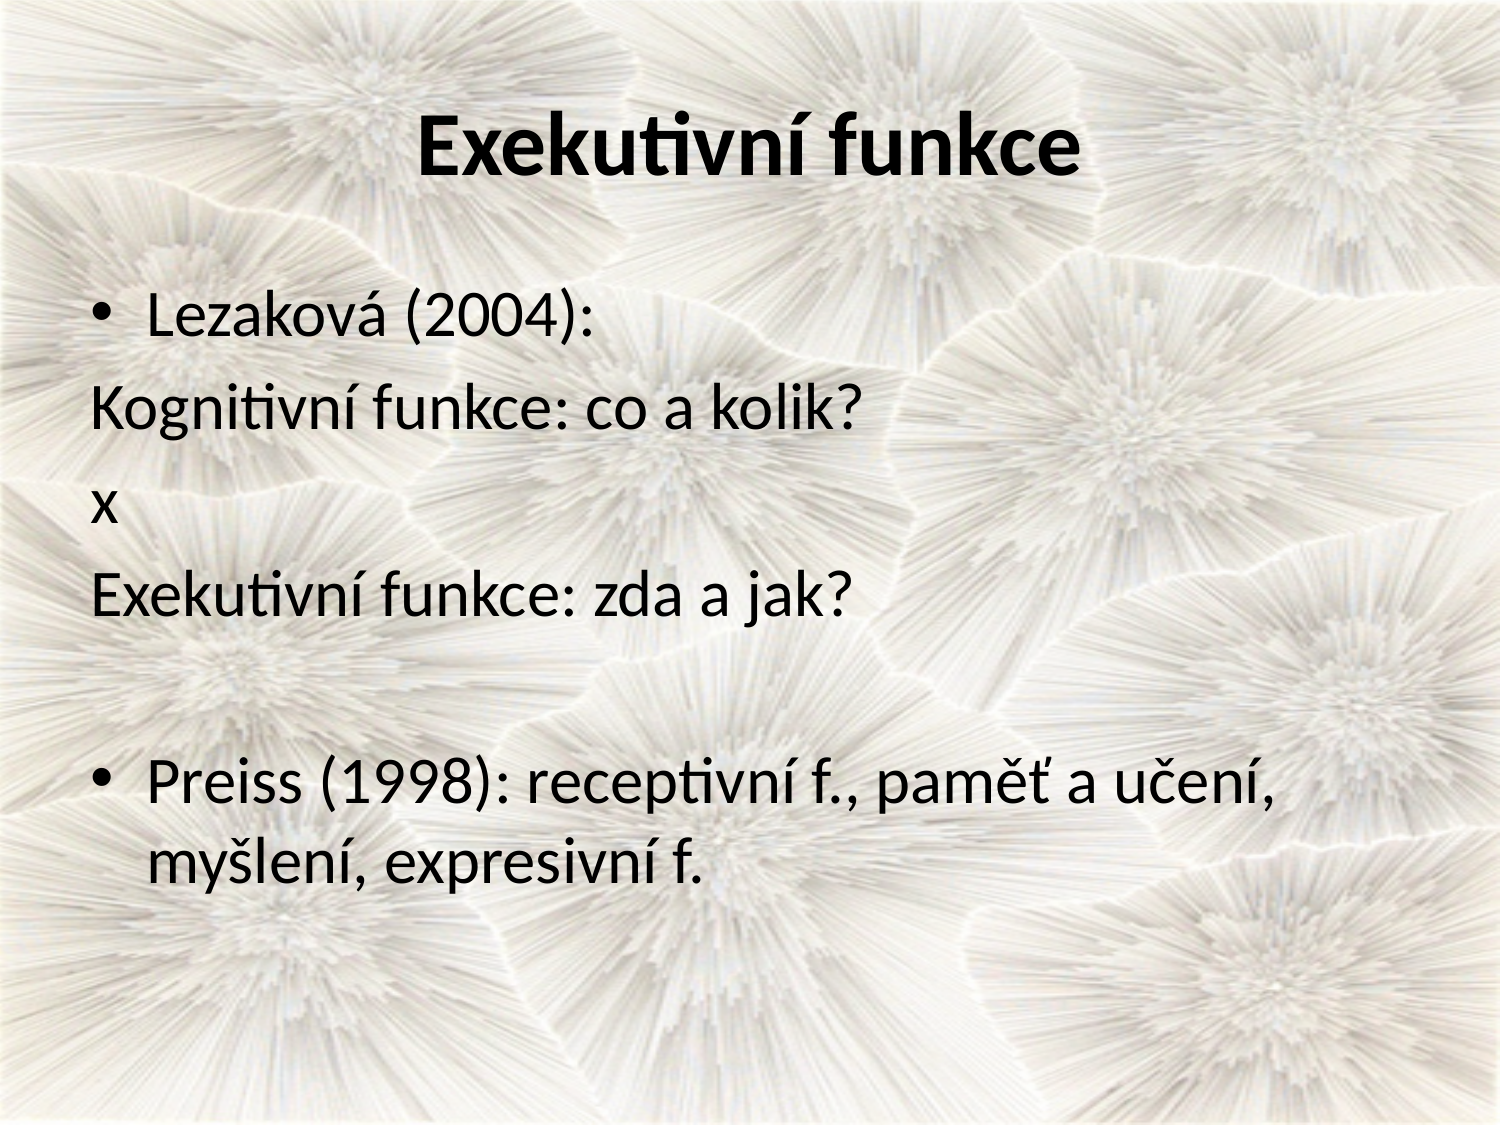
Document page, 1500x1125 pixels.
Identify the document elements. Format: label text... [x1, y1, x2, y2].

list Lezaková (2004): Kognitivní funkce: co a kolik? x Exekutivní funkce: zda a jak? Preiss (1998): receptivní f., paměť a učení, myšlení, expresivní f. [75, 262, 1425, 1005]
title Exekutivní funkce [75, 45, 1425, 233]
